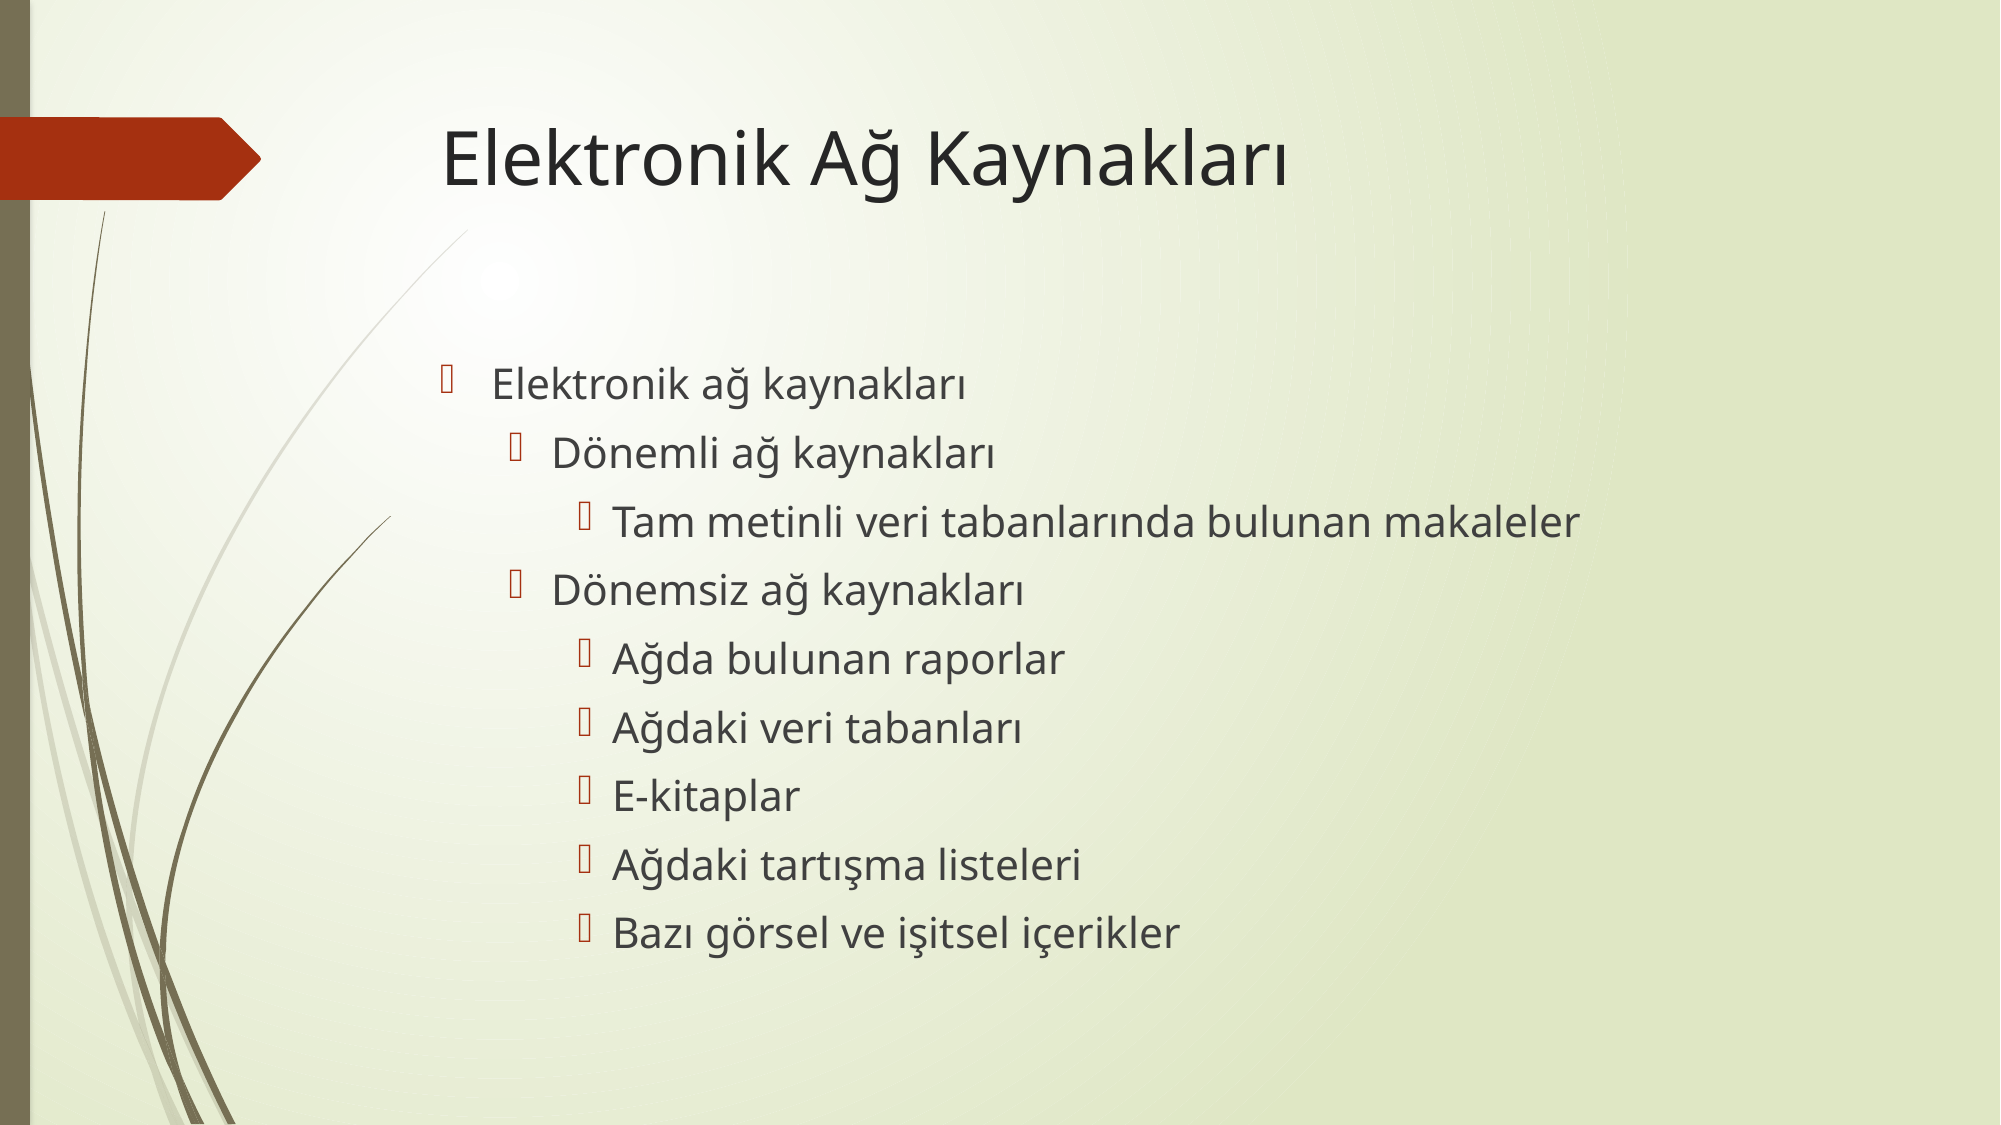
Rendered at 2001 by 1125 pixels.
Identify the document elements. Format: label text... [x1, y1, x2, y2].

title Elektronik Ağ Kaynakları [425, 102, 1888, 313]
list Elektronik ağ kaynakları Dönemli ağ kaynakları Tam metinli veri tabanlarında bulunan makaleler Dönemsiz ağ kaynakları Ağda bulunan raporlar Ağdaki veri tabanları E-kitaplar Ağdaki tartışma listeleri Bazı görsel ve işitsel içerikler [424, 350, 1888, 970]
